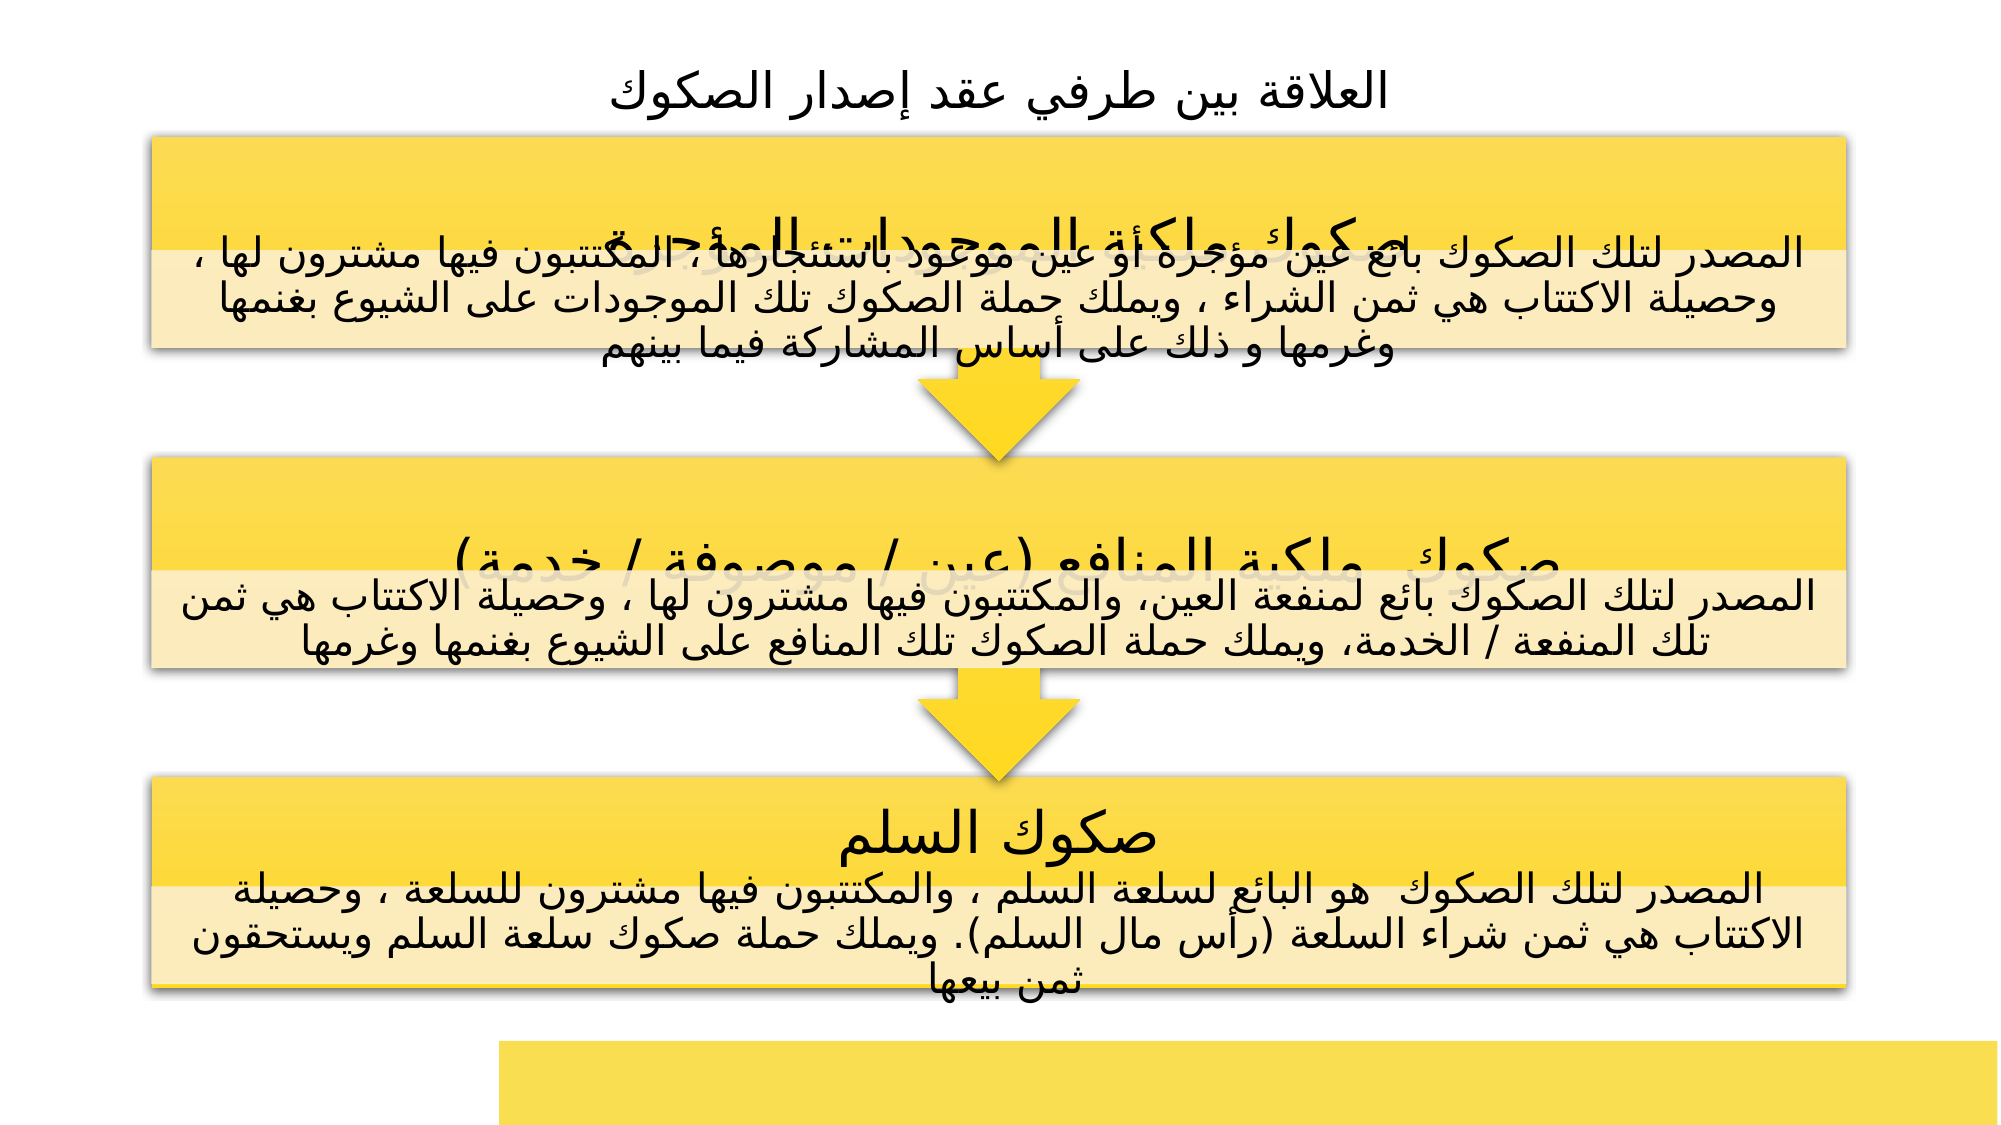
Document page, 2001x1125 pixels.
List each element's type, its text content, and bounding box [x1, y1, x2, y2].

text_box [998, 1040, 1499, 1125]
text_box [151, 136, 1846, 988]
text_box العلاقة بين طرفي عقد إصدار الصكوك [499, 51, 1501, 126]
text_box [498, 1040, 998, 1125]
text_box [1499, 1040, 1998, 1125]
